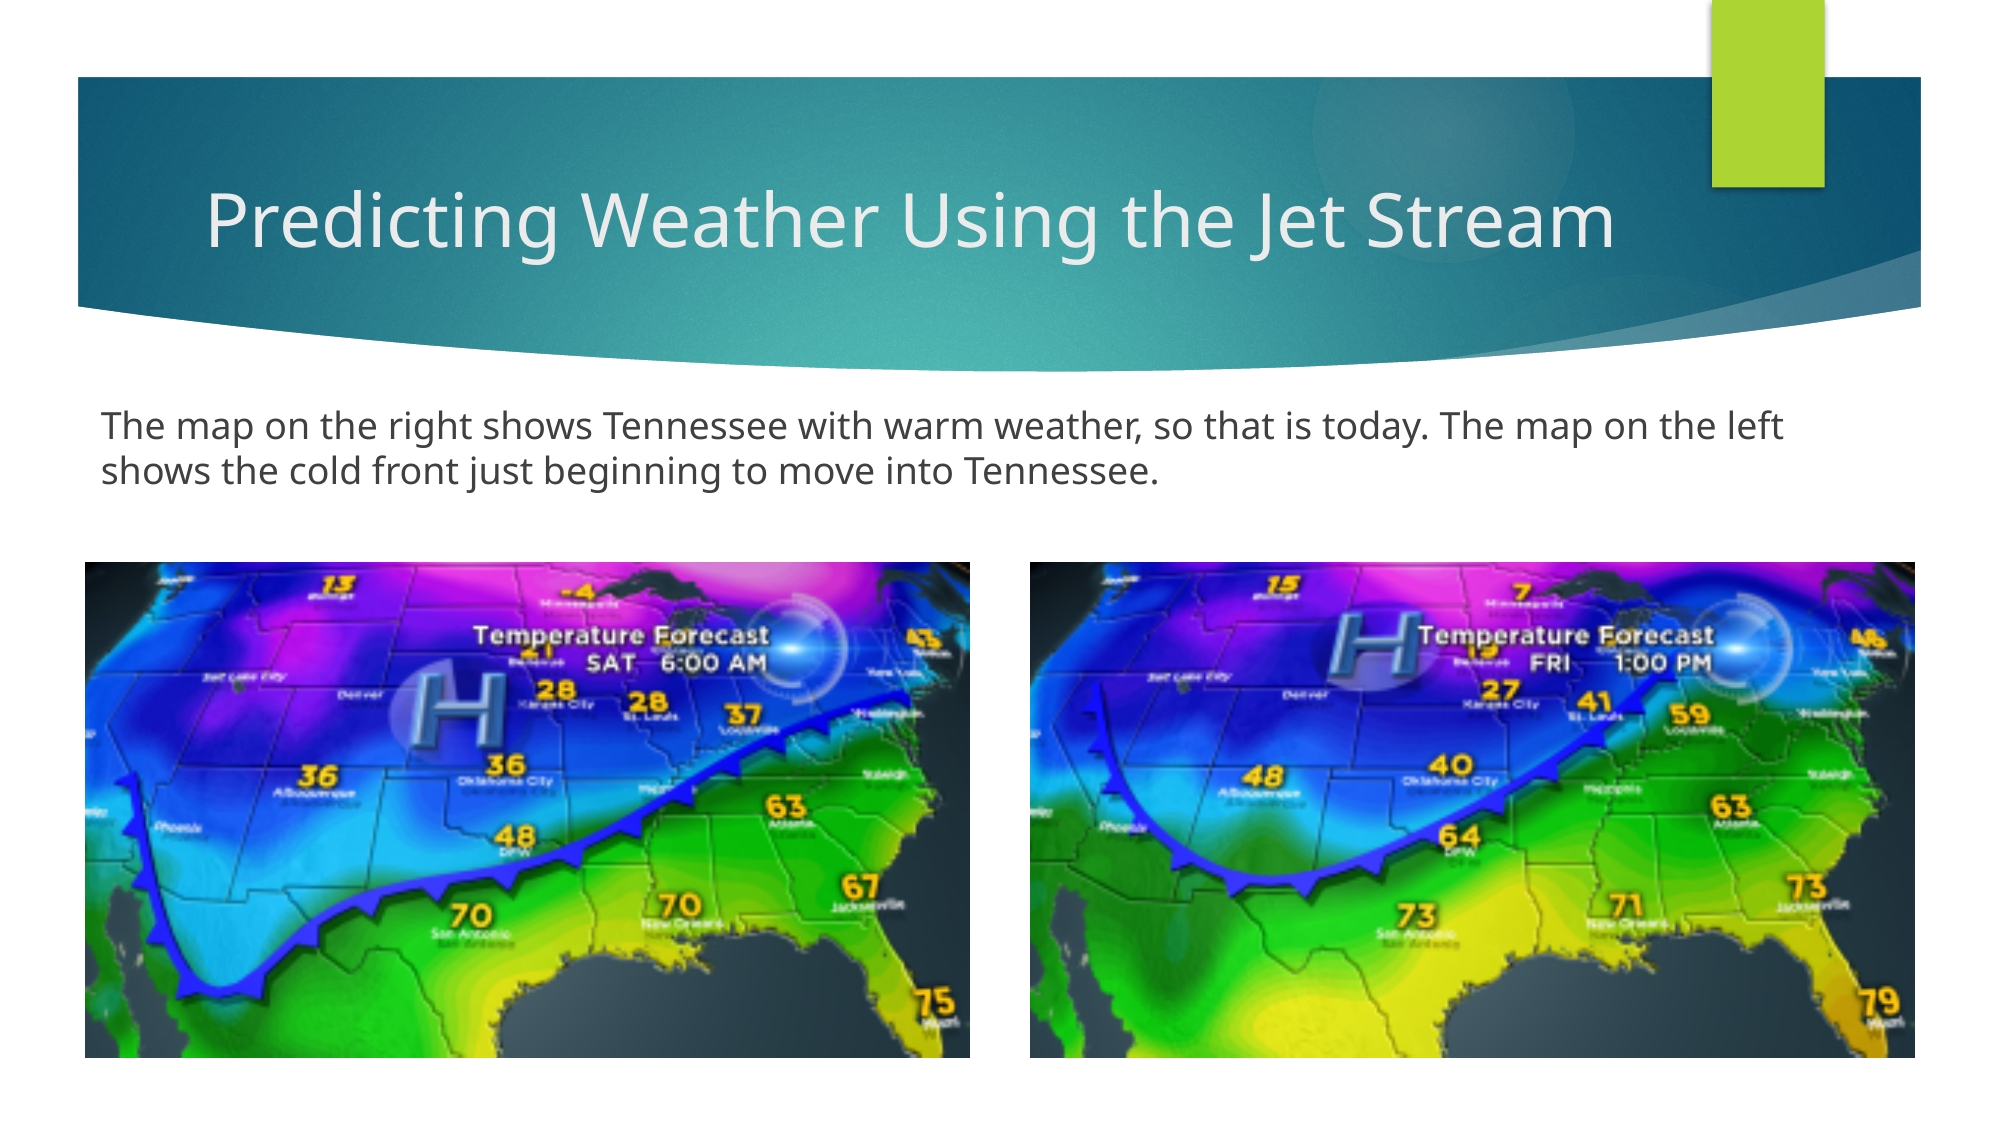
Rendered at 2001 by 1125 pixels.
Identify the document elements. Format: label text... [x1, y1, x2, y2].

picture [1030, 562, 1915, 1058]
picture [85, 562, 970, 1058]
list The map on the right shows Tennessee with warm weather, so that is today. The map on the left shows the cold front just beginning to move into Tennessee. [85, 394, 1915, 527]
title Predicting Weather Using the Jet Stream [189, 159, 1685, 276]
